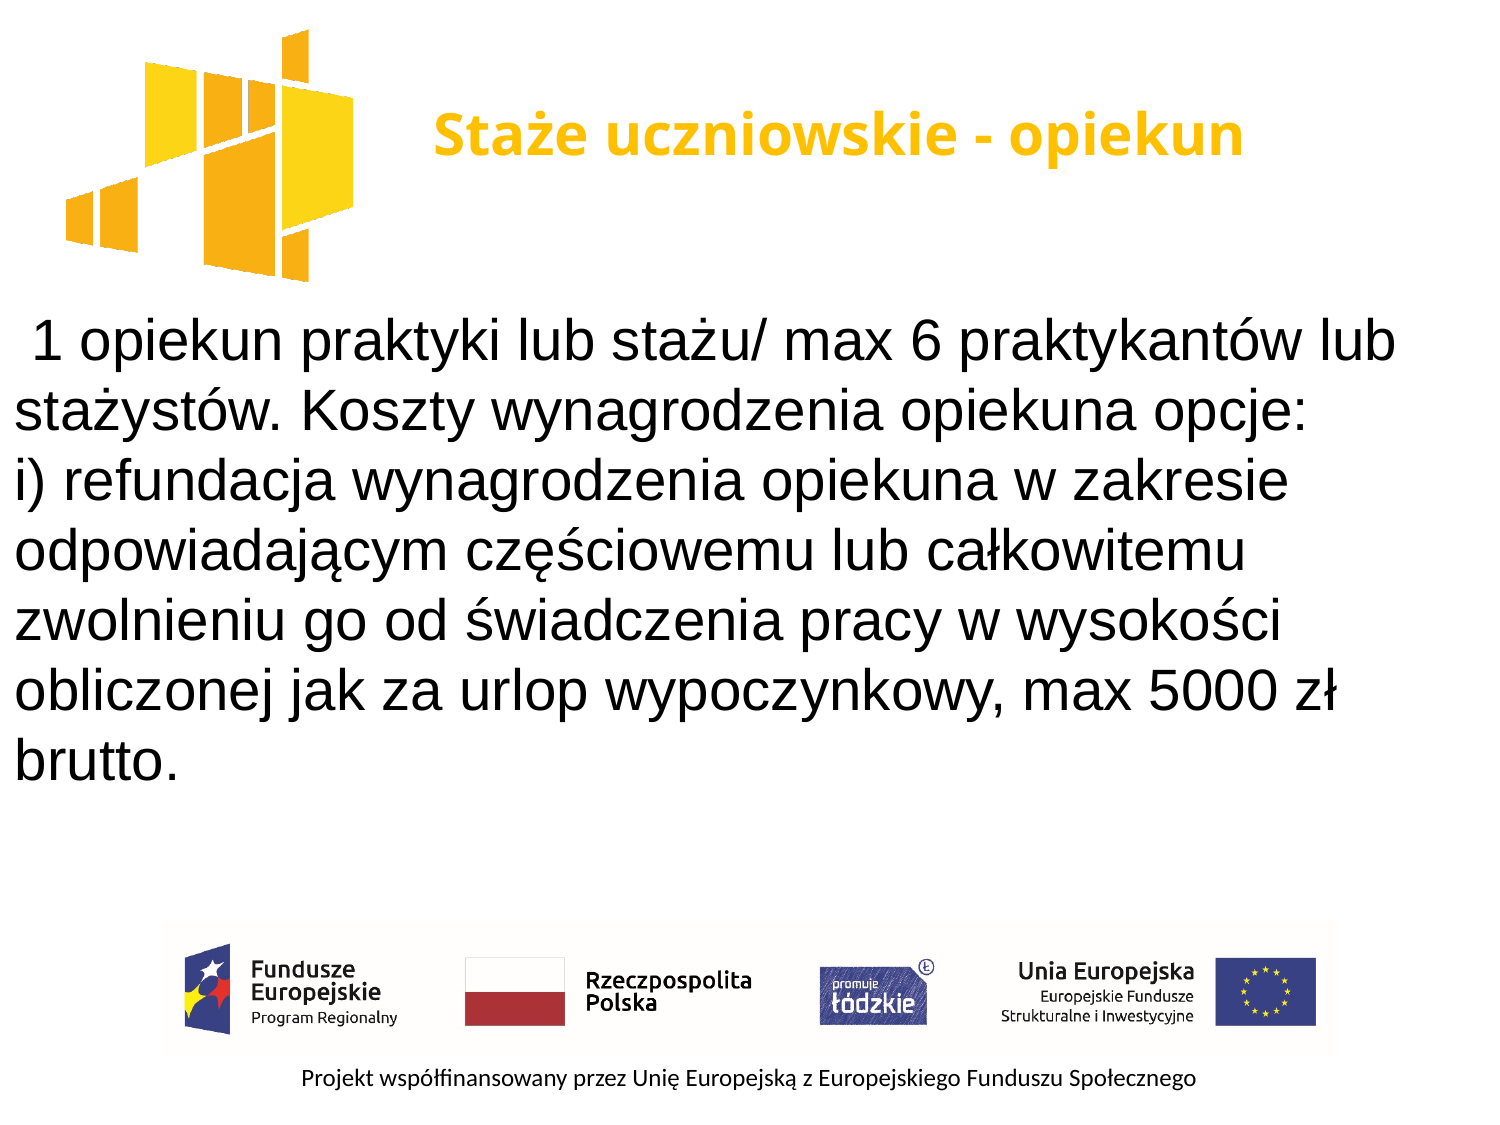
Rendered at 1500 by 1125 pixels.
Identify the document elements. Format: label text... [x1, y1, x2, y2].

picture [65, 28, 354, 282]
text_box Staże uczniowskie - opiekun [419, 90, 1464, 175]
text_box [40, 800, 1464, 1079]
text_box 1 opiekun praktyki lub stażu/ max 6 praktykantów lub stażystów. Koszty wynagrodzenia opiekuna opcje: i) refundacja wynagrodzenia opiekuna w zakresie odpowiadającym częściowemu lub całkowitemu zwolnieniu go od świadczenia pracy w wysokości obliczonej jak za urlop wypoczynkowy, max 5000 zł brutto. [0, 294, 1500, 800]
